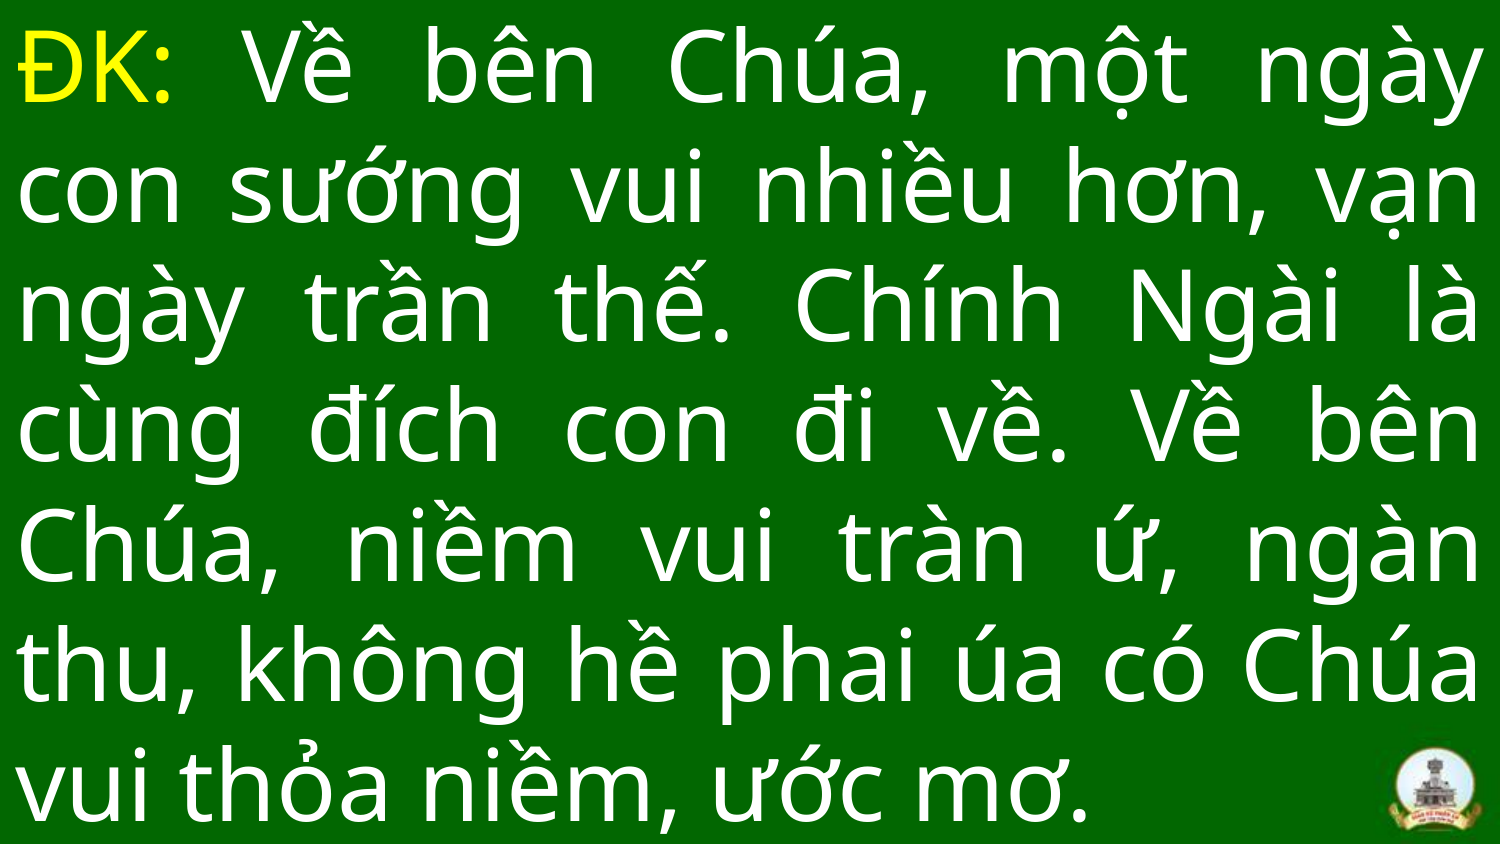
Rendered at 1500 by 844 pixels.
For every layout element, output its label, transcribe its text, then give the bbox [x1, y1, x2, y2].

title ĐK: Về bên Chúa, một ngày con sướng vui nhiều hơn, vạn ngày trần thế. Chính Ngài là cùng đích con đi về. Về bên Chúa, niềm vui tràn ứ, ngàn thu, không hề phai úa có Chúa vui thỏa niềm, ước mơ. [0, 0, 1500, 844]
